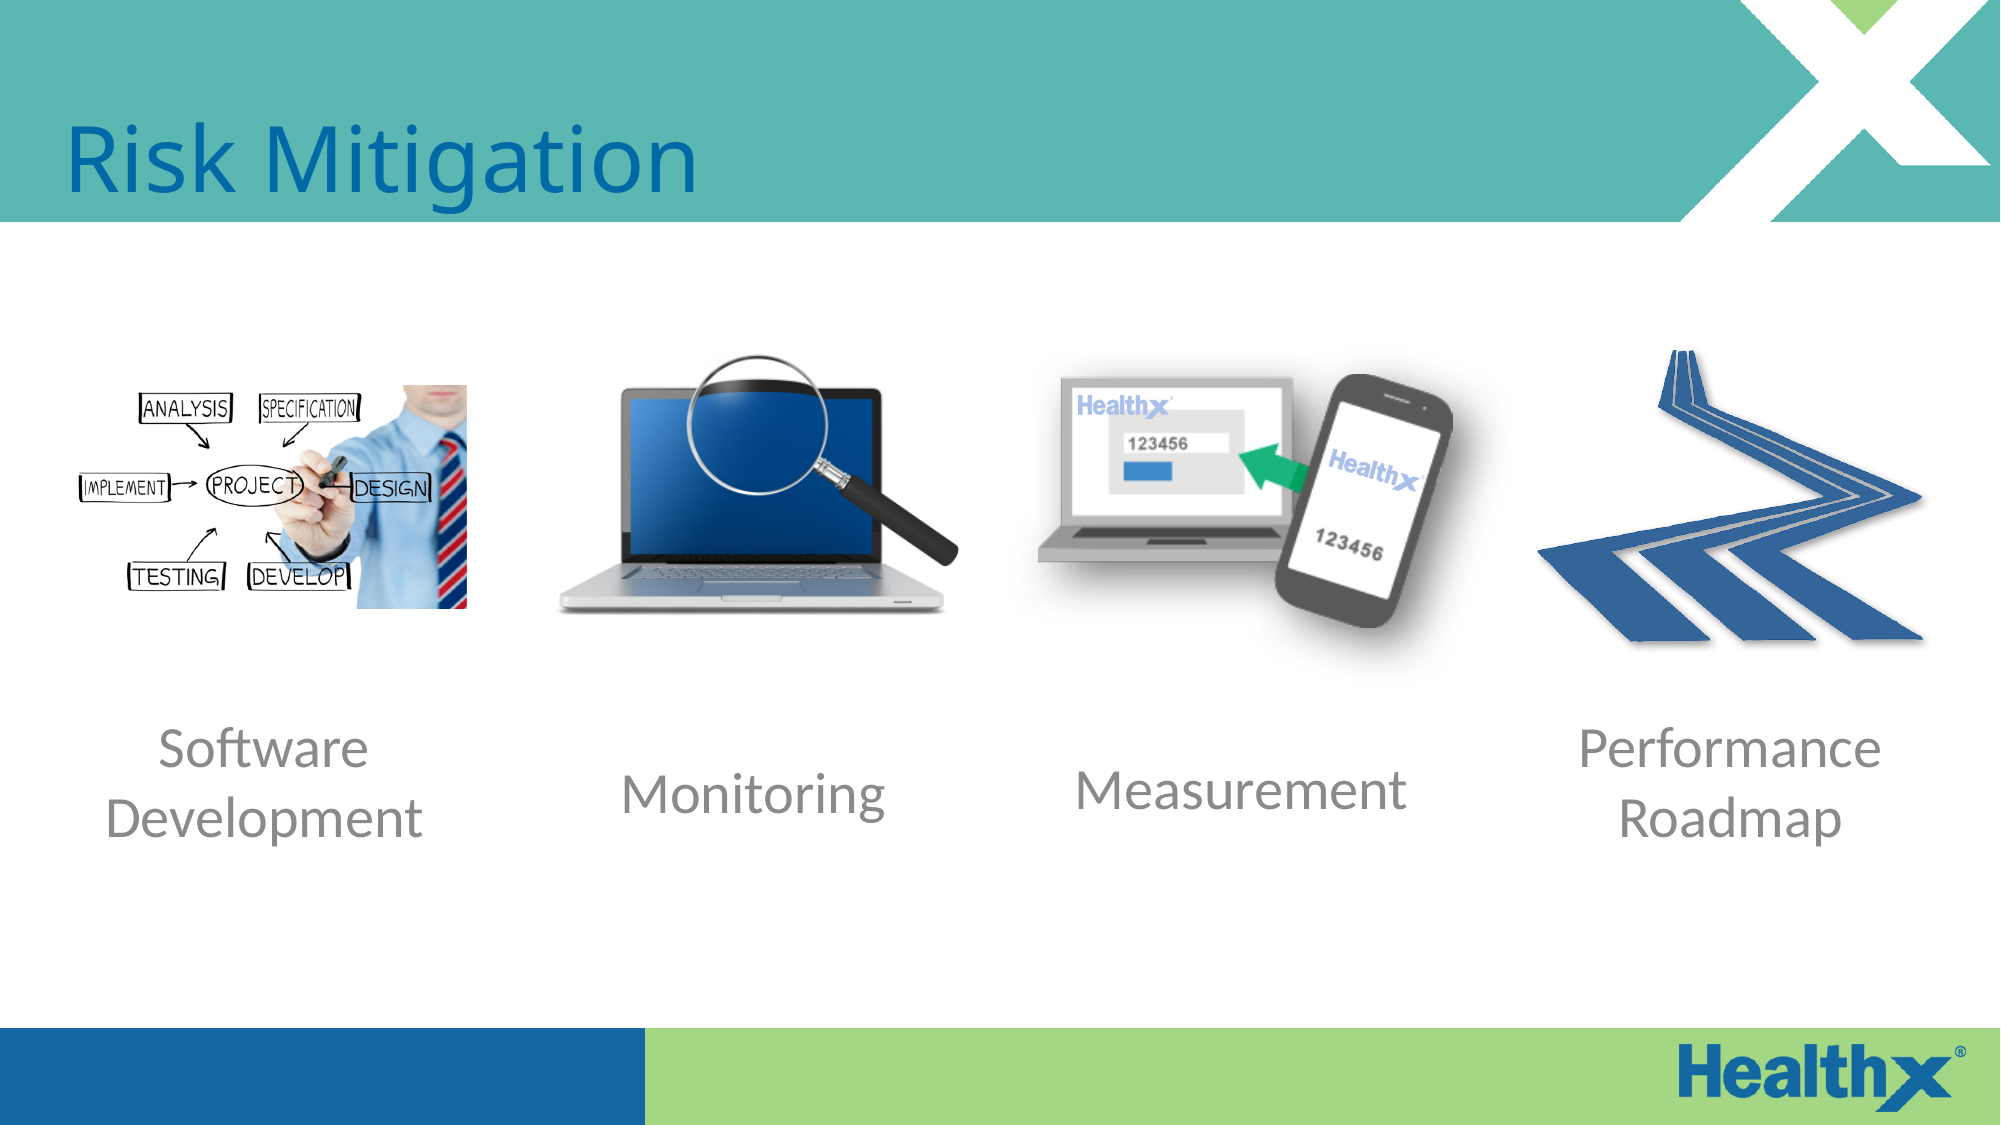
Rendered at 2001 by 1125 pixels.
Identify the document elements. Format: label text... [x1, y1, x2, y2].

text_box Measurement [1016, 743, 1467, 829]
text_box Monitoring [528, 747, 978, 833]
text_box Software Development [39, 701, 490, 857]
title Risk Mitigation [49, 2, 1639, 221]
picture [0, 0, 2001, 1125]
text_box Performance Roadmap [1505, 701, 1956, 857]
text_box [1038, 374, 1453, 628]
